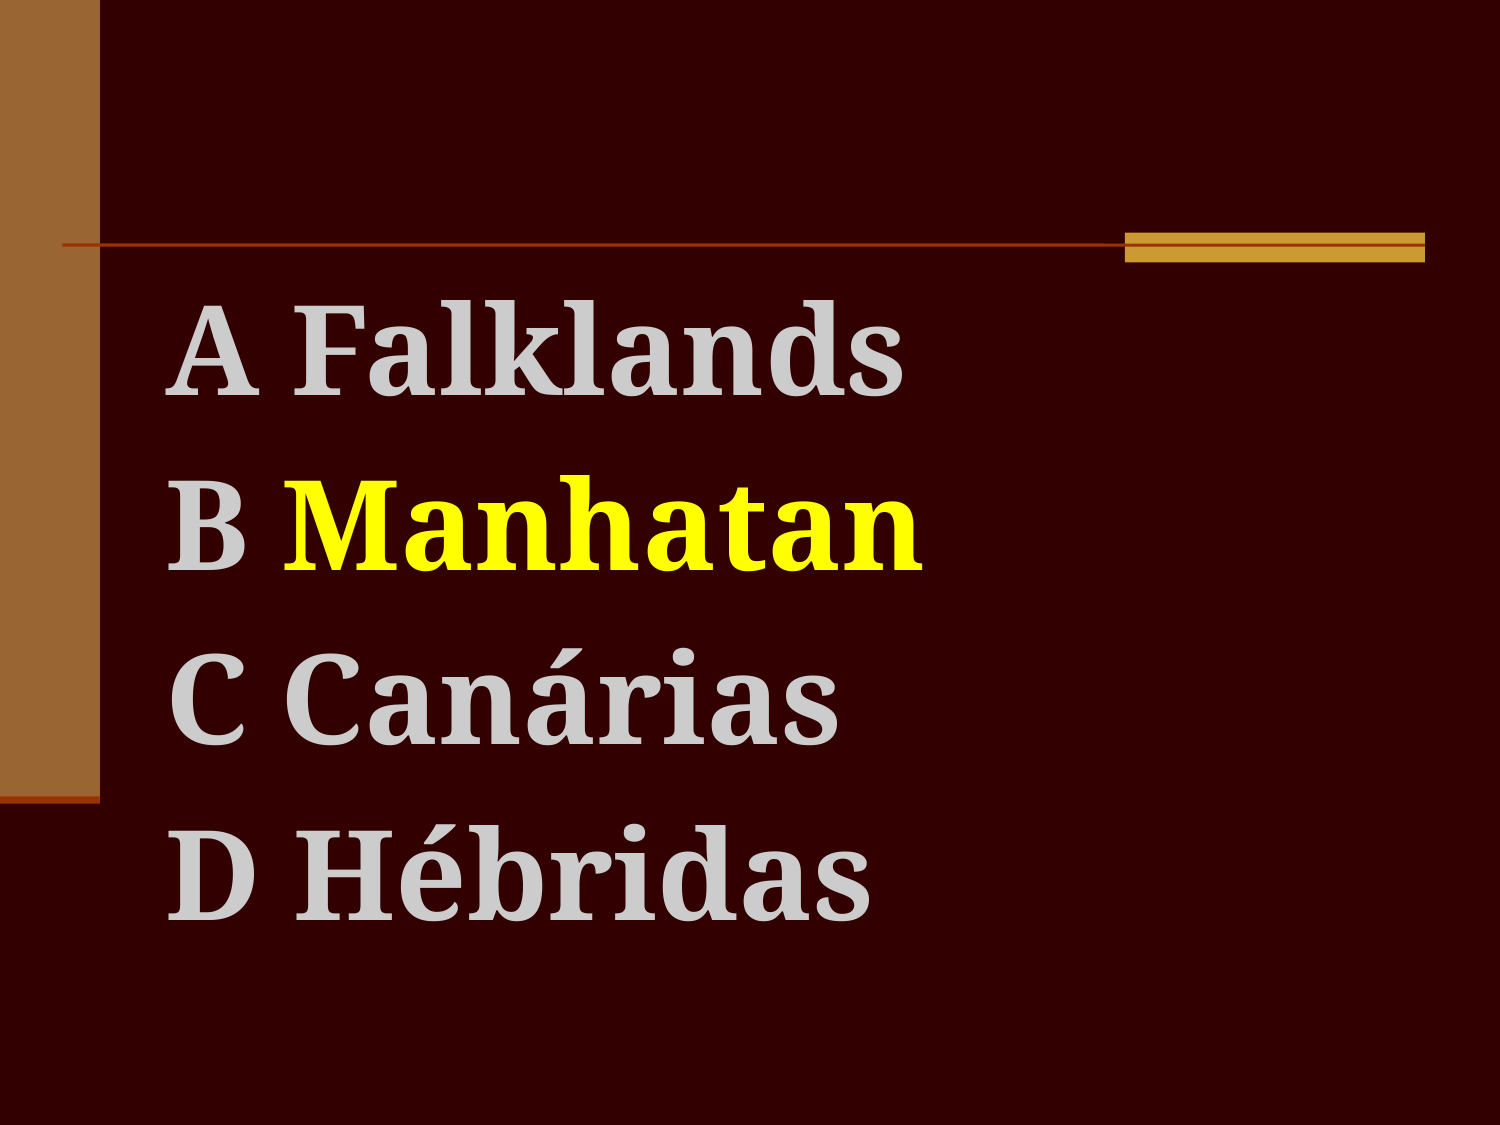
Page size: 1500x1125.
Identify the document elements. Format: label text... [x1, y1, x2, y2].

list A Falklands B Manhatan C Canárias D Hébridas [150, 262, 1425, 1006]
